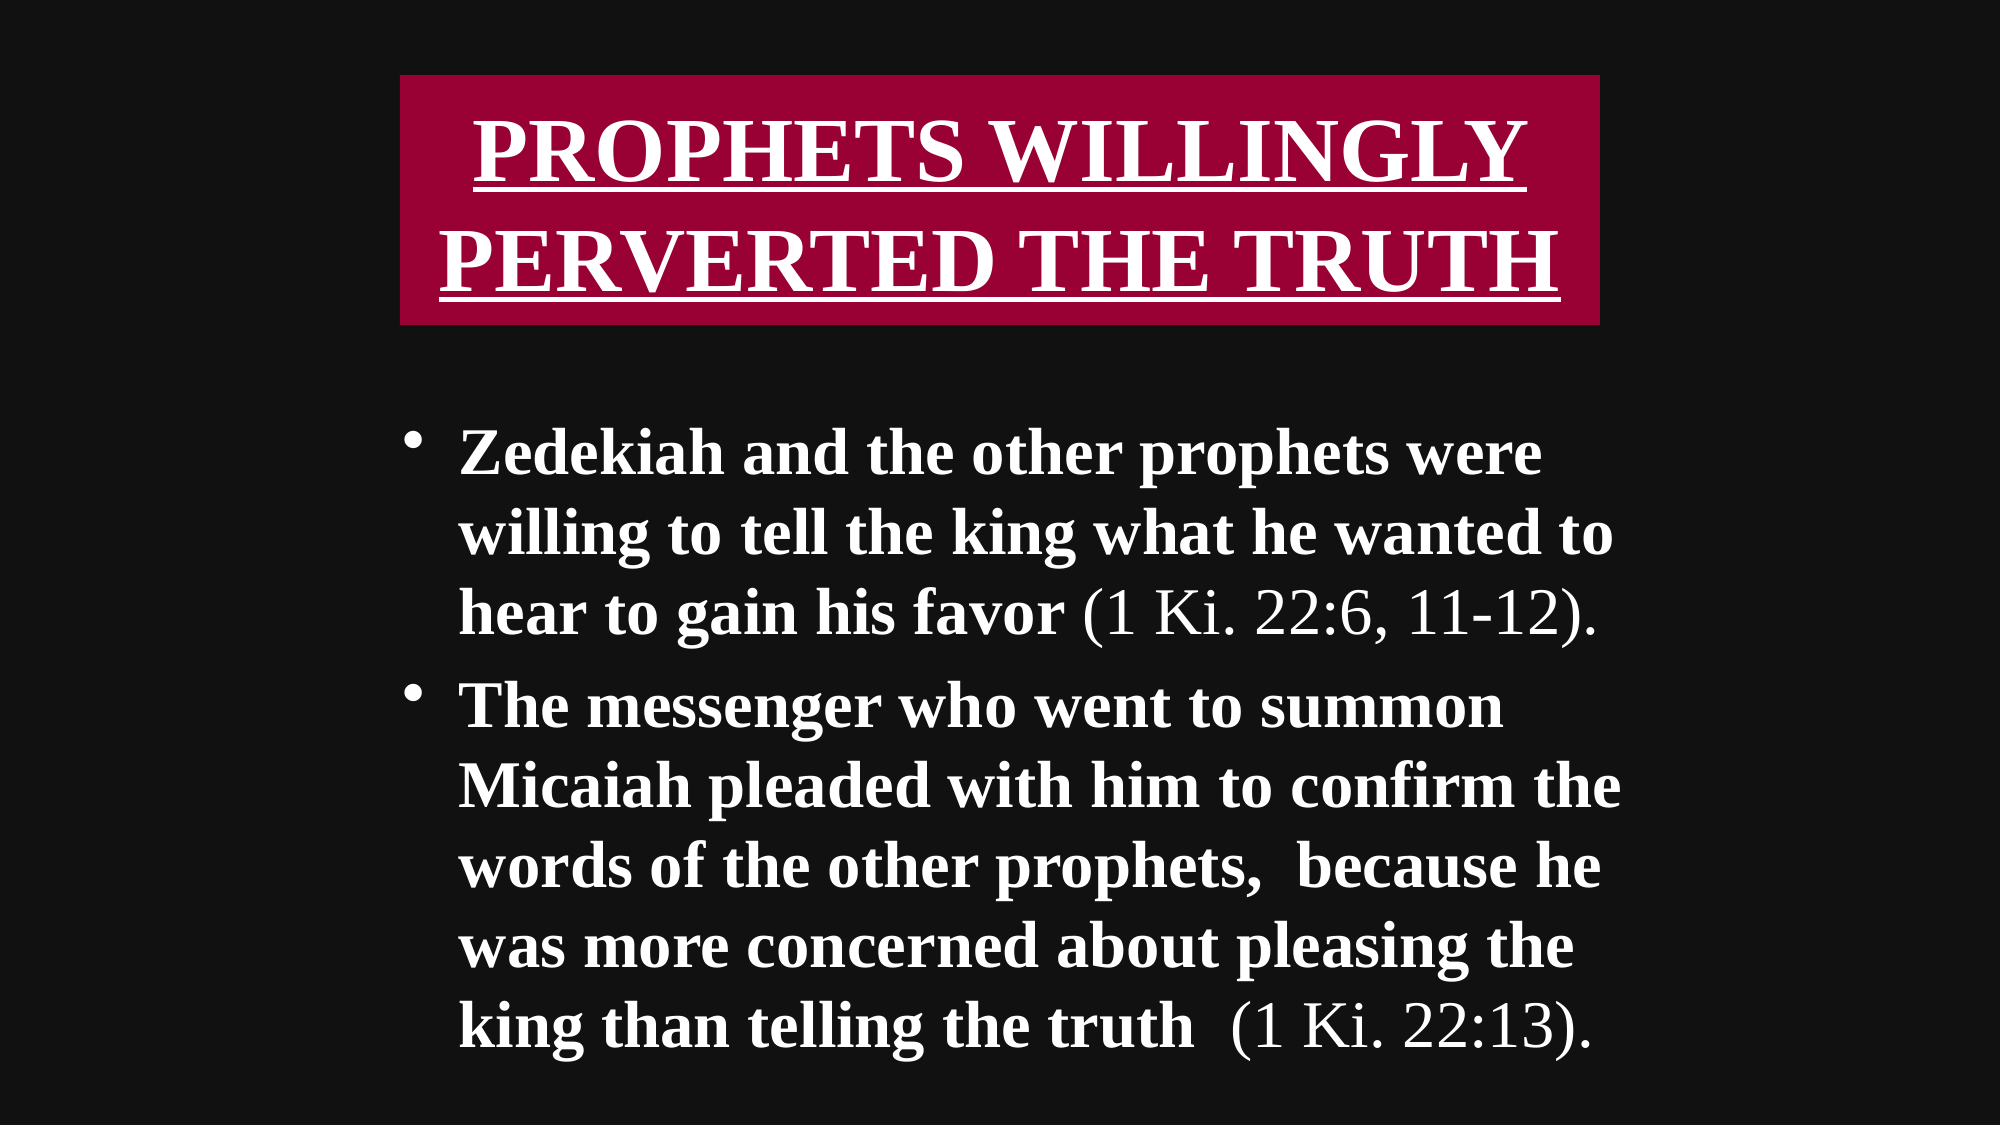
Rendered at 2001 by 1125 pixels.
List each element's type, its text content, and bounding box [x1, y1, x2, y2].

title PROPHETS WILLINGLY PERVERTED THE TRUTH [399, 75, 1600, 325]
list Zedekiah and the other prophets were willing to tell the king what he wanted to hear to gain his favor (1 Ki. 22:6, 11-12). The messenger who went to summon Micaiah pleaded with him to confirm the words of the other prophets, because he was more concerned about pleasing the king than telling the truth (1 Ki. 22:13). [387, 399, 1688, 1088]
